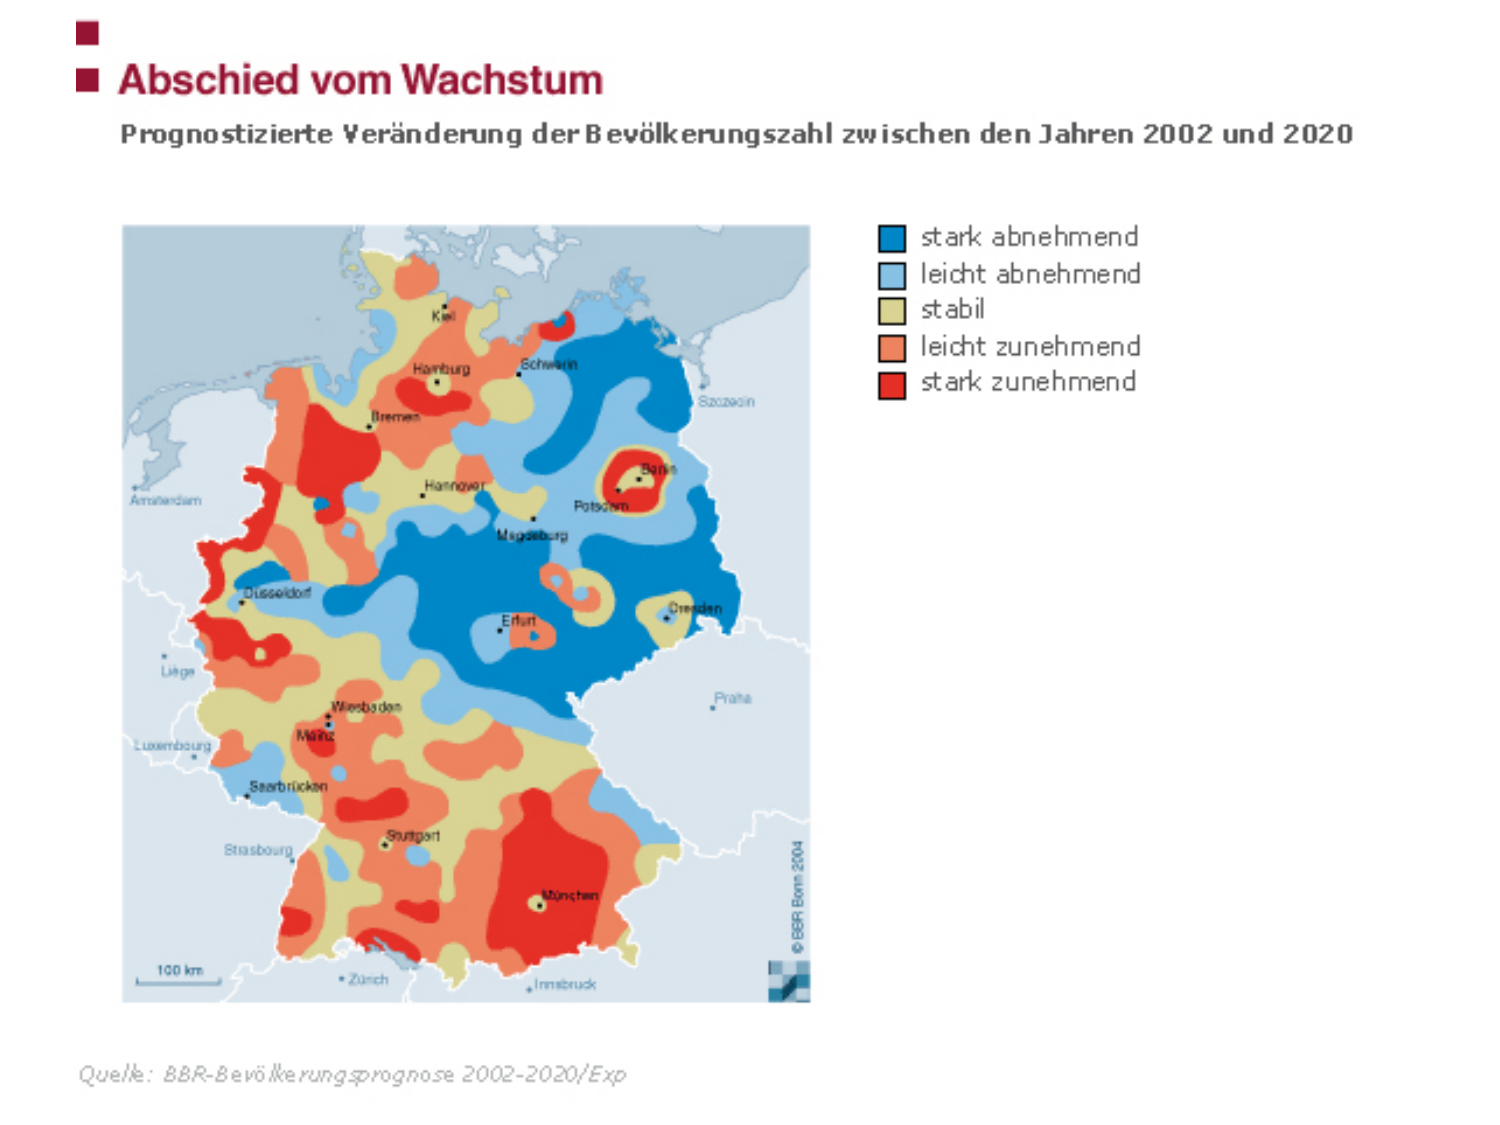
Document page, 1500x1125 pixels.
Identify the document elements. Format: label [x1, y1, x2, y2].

list [76, 0, 1453, 1106]
